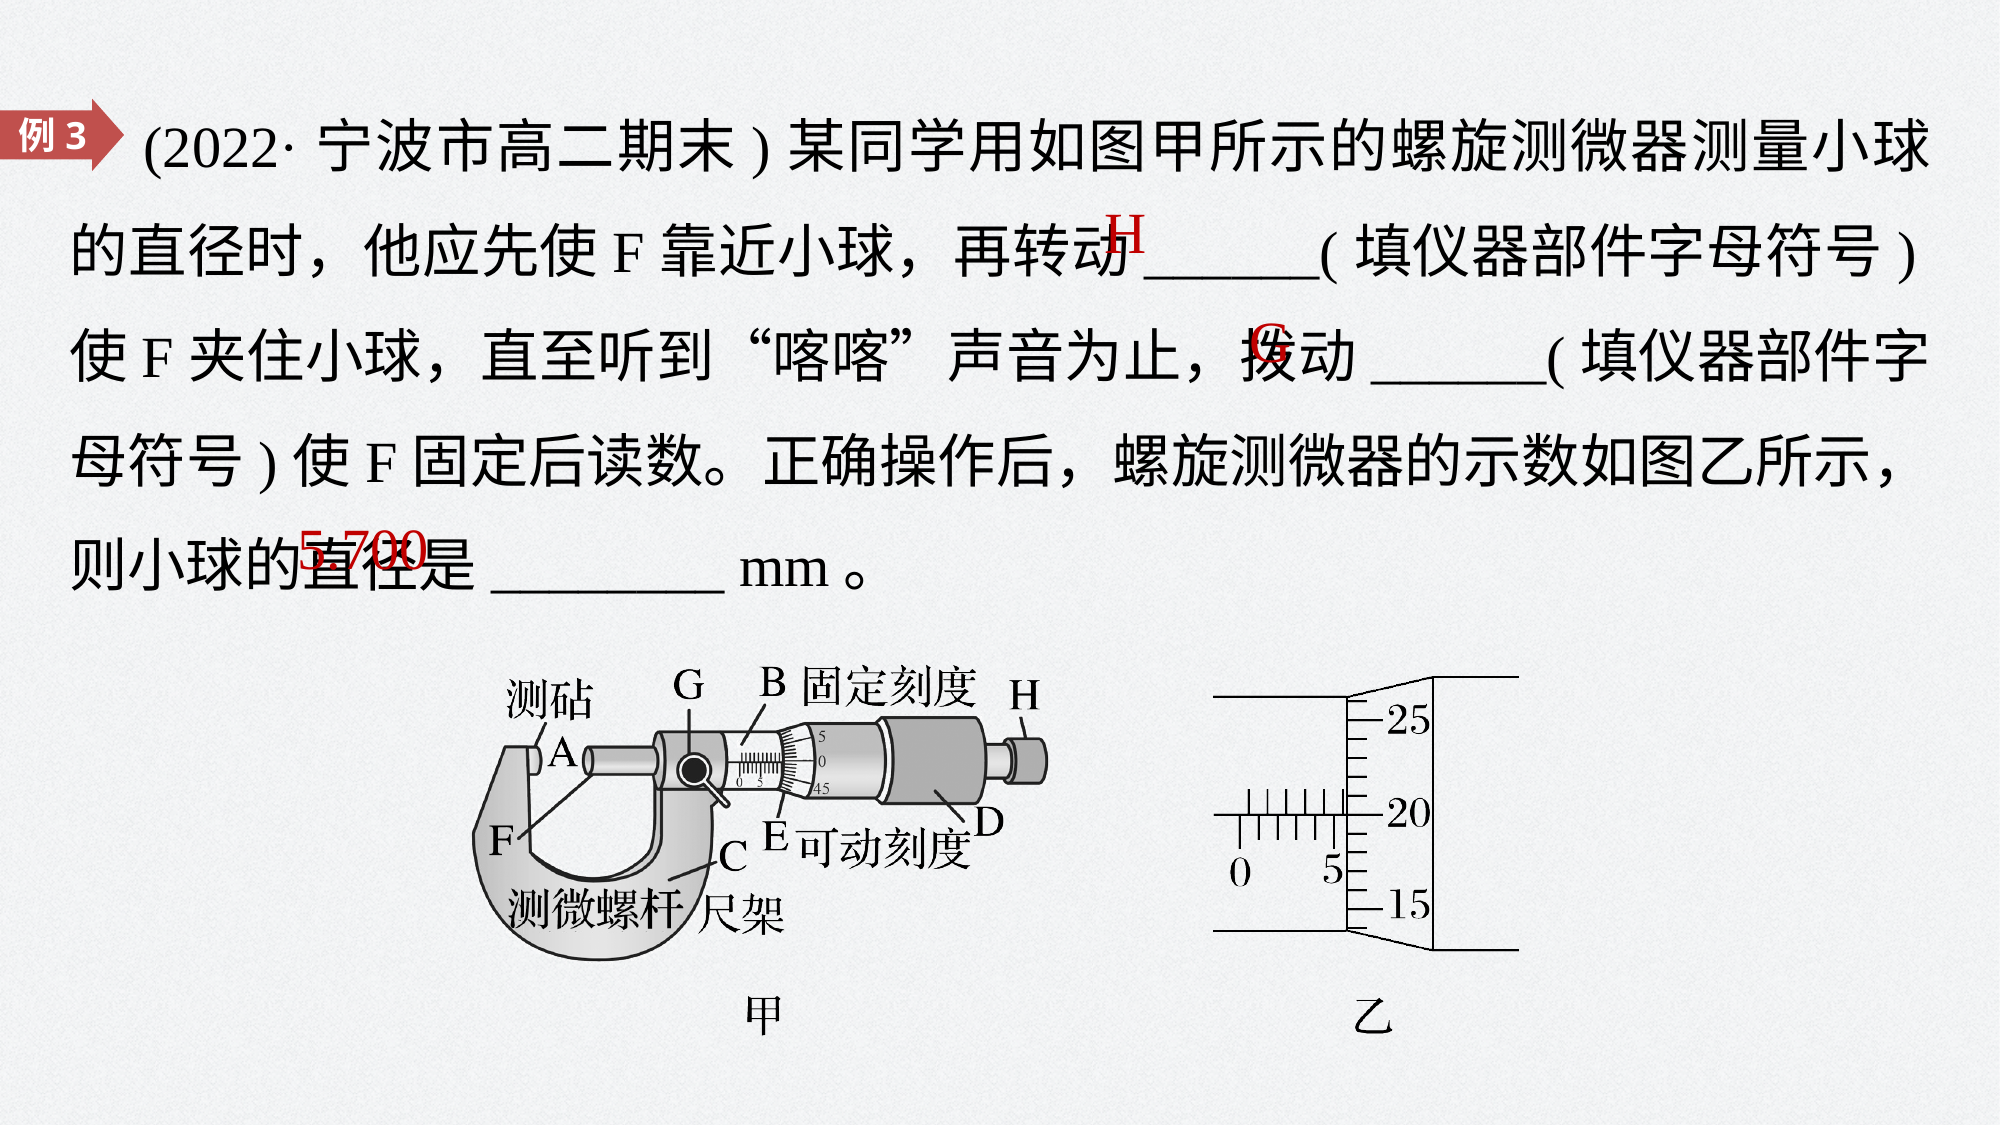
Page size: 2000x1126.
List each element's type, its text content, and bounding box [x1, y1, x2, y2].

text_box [0, 98, 125, 172]
text_box 5.700 [282, 503, 444, 589]
text_box 6 [0, 0, 2000, 1125]
text_box (2022·宁波市高二期末)某同学用如图甲所示的螺旋测微器测量小球的直径时，他应先使F靠近小球，再转动______(填仪器部件字母符号)使F夹住小球，直至听到“喀喀”声音为止，拨动______(填仪器部件字母符号)使F固定后读数。正确操作后，螺旋测微器的示数如图乙所示，则小球的直径是________ mm。 [54, 66, 1946, 606]
text_box G [1234, 296, 1307, 381]
text_box H [1089, 187, 1162, 273]
picture [457, 651, 1543, 1048]
